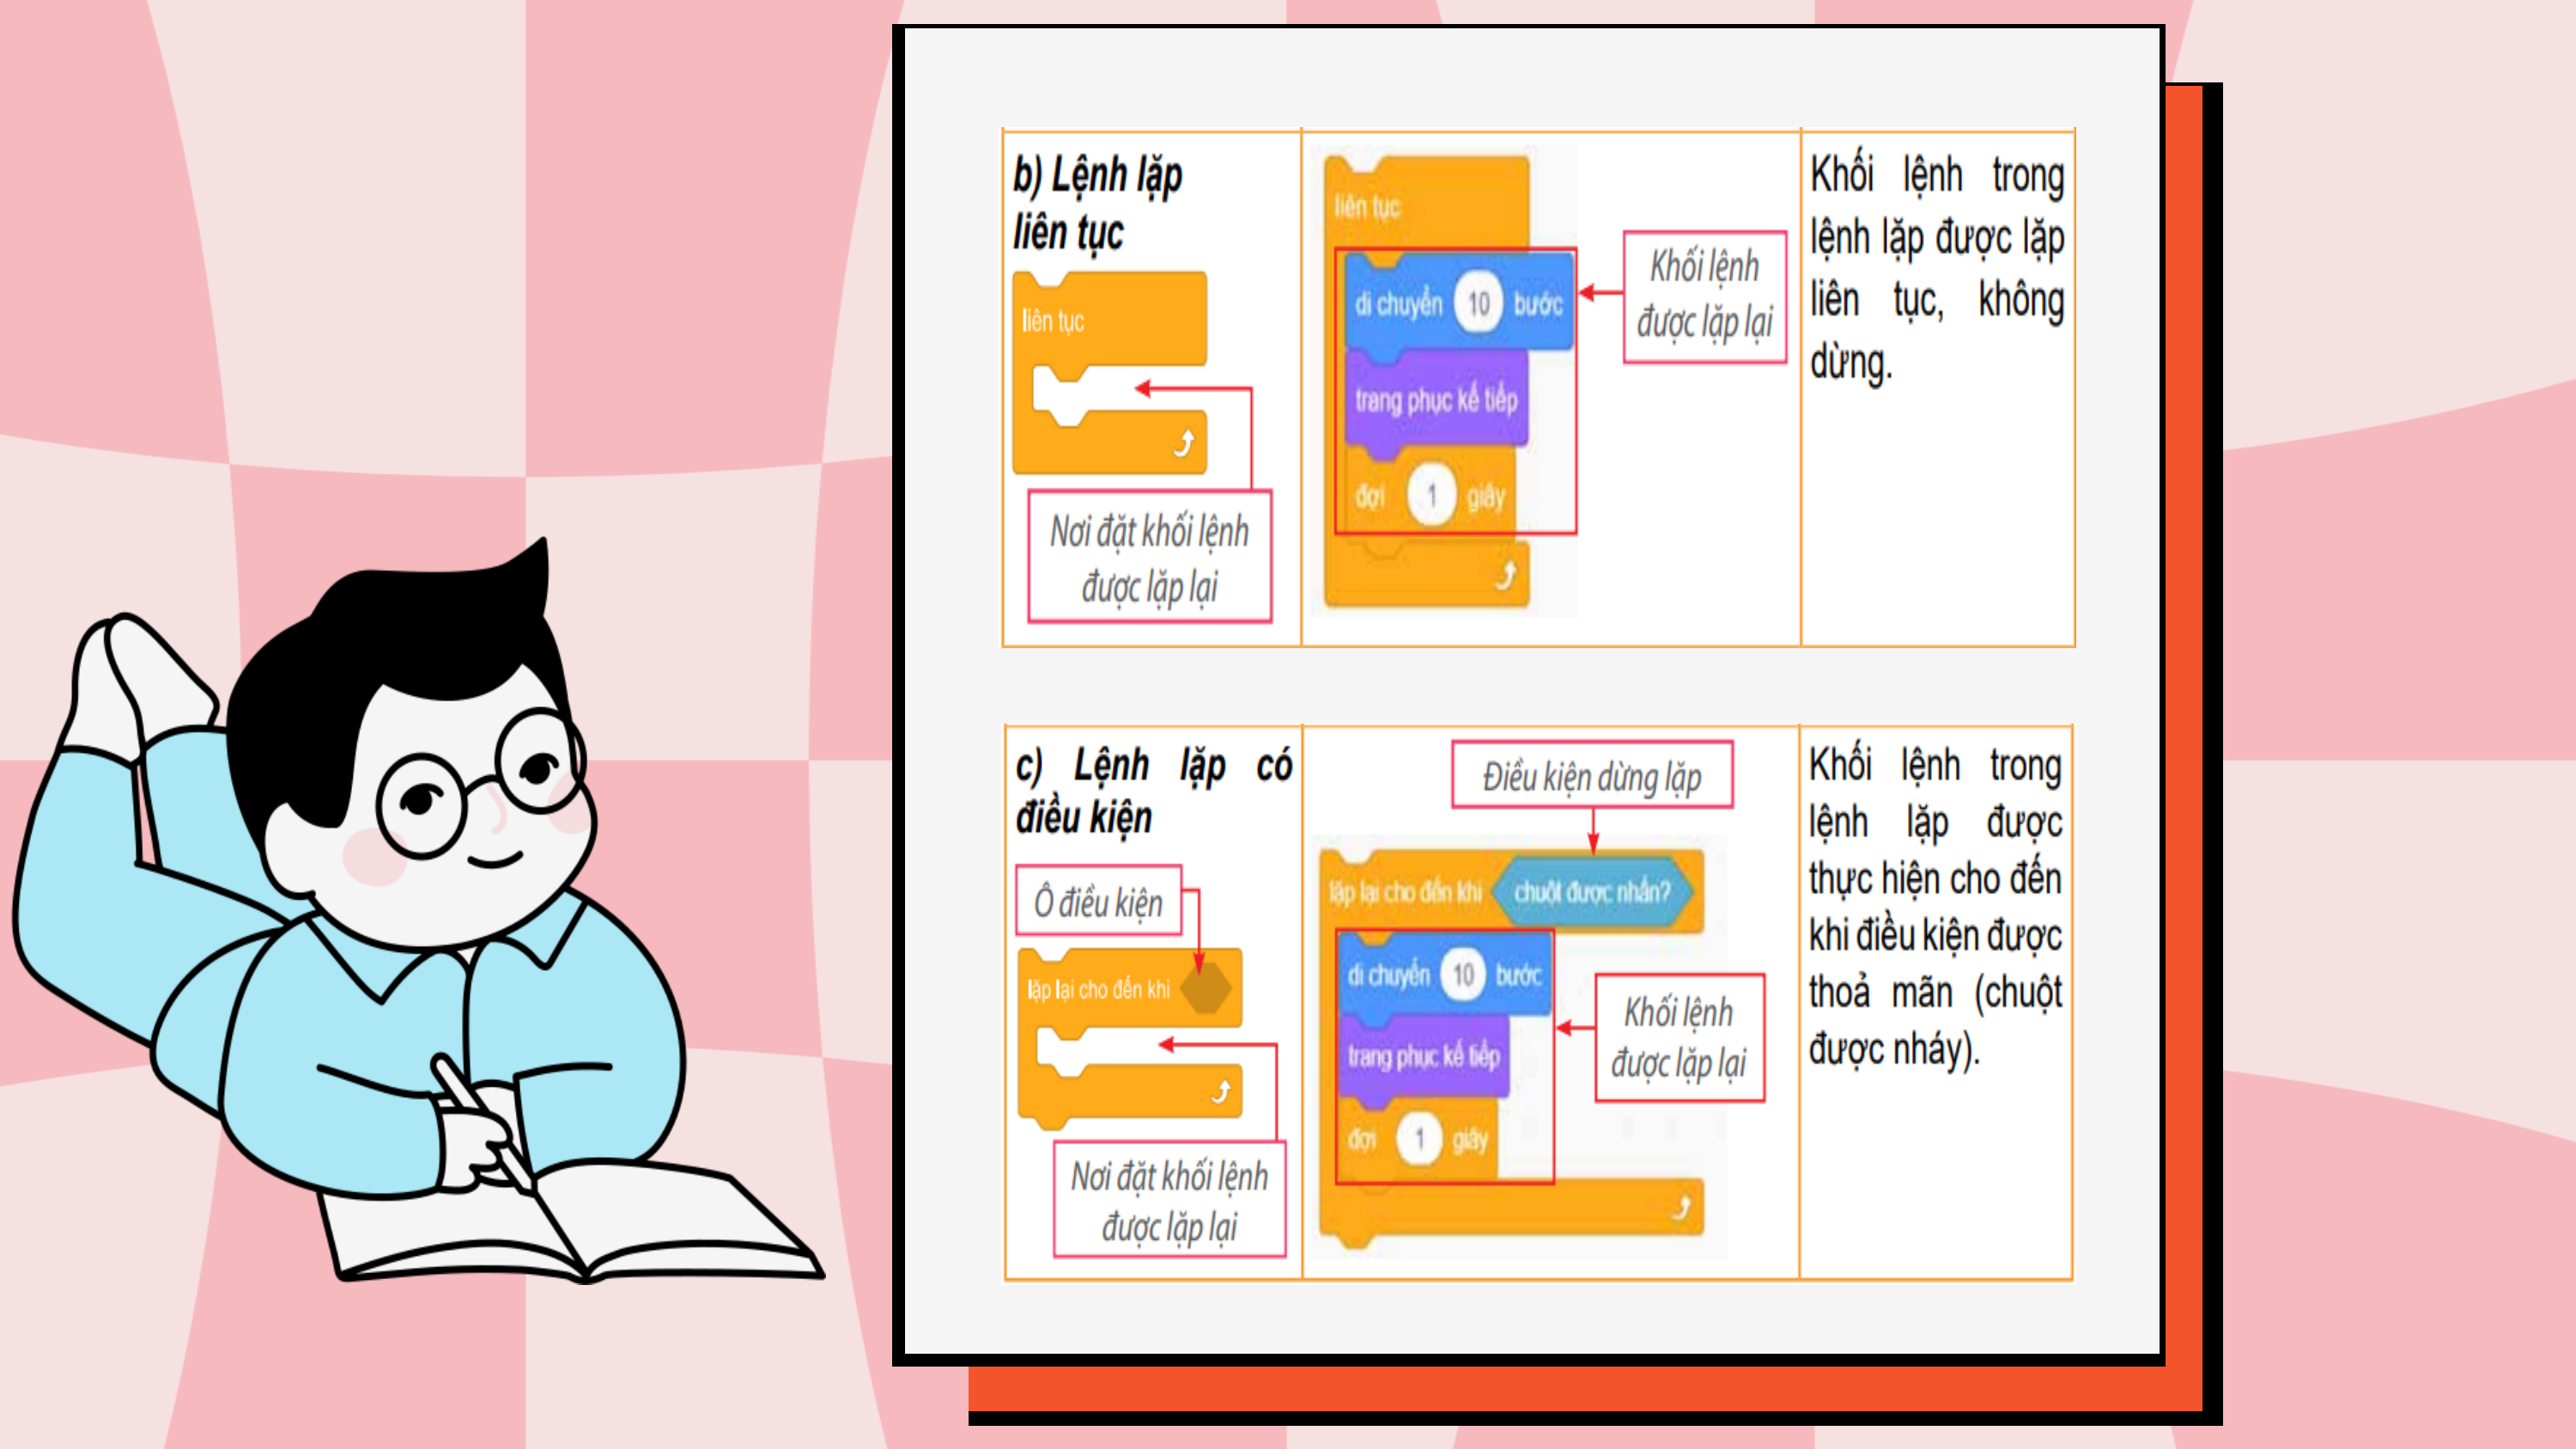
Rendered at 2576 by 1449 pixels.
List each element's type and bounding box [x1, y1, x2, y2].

picture [0, 0, 2576, 1449]
text_box [968, 64, 2203, 1412]
text_box [778, 23, 2160, 1355]
text_box [968, 62, 2223, 1427]
text_box [891, 3, 2166, 1367]
